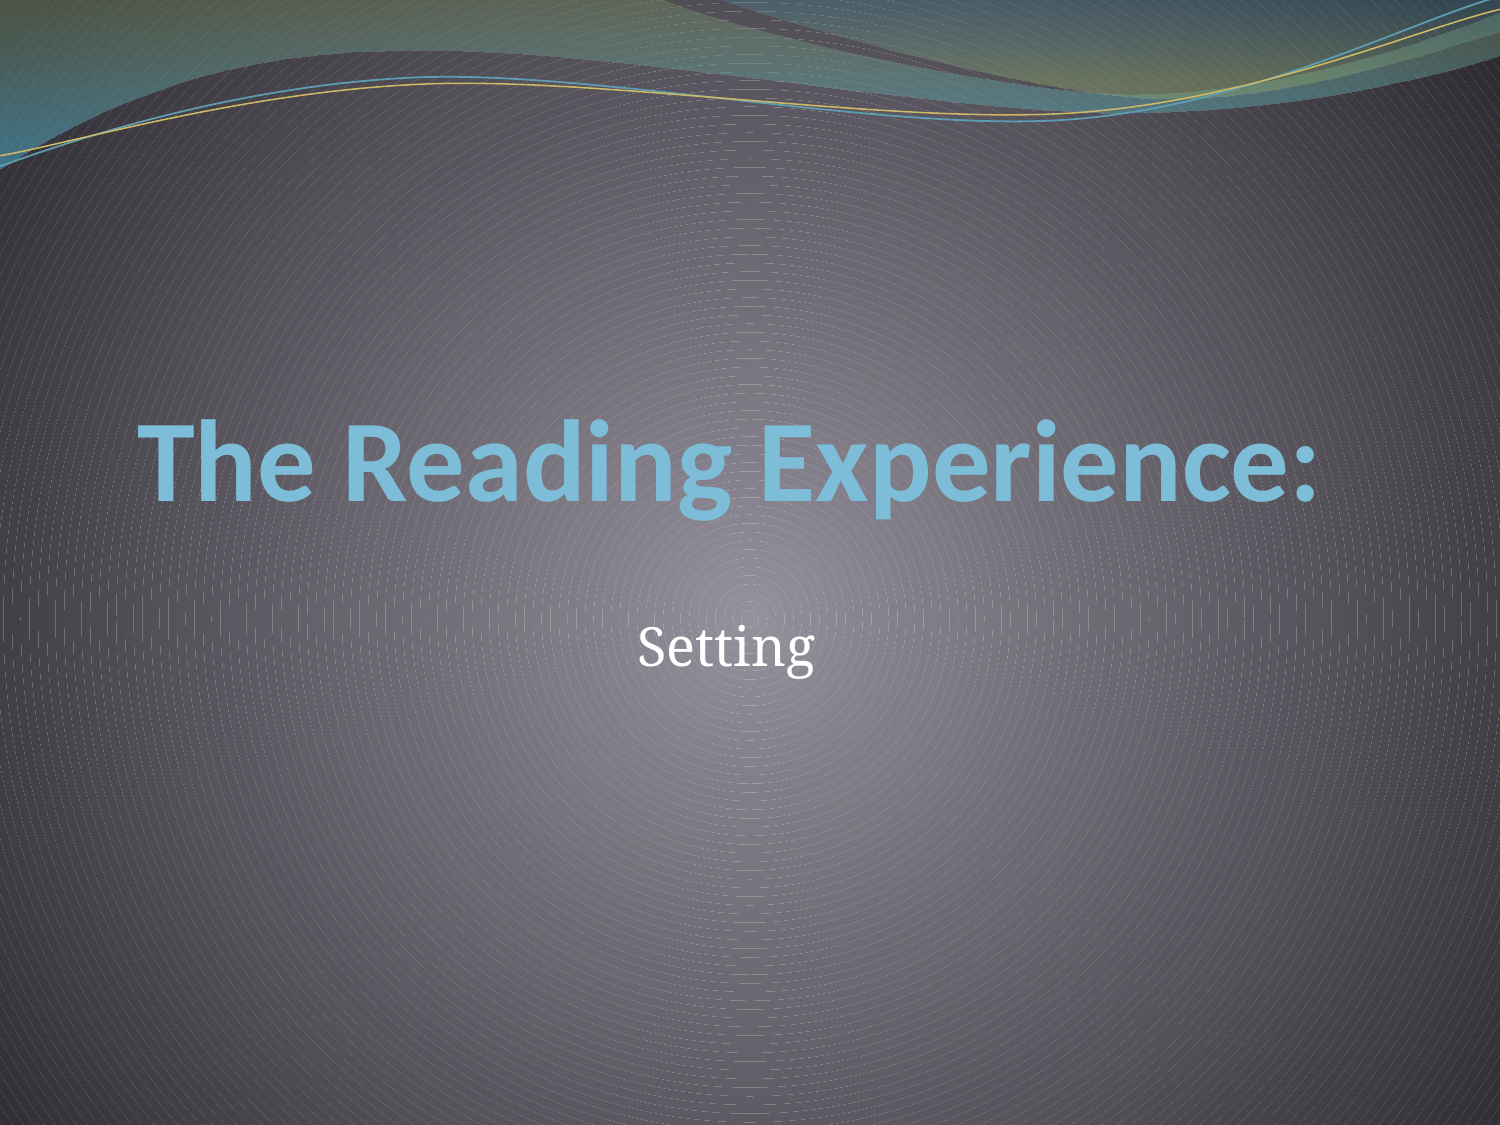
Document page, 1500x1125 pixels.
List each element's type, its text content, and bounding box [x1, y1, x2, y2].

title The Reading Experience: [87, 224, 1376, 525]
subtitle Setting [87, 529, 1376, 818]
